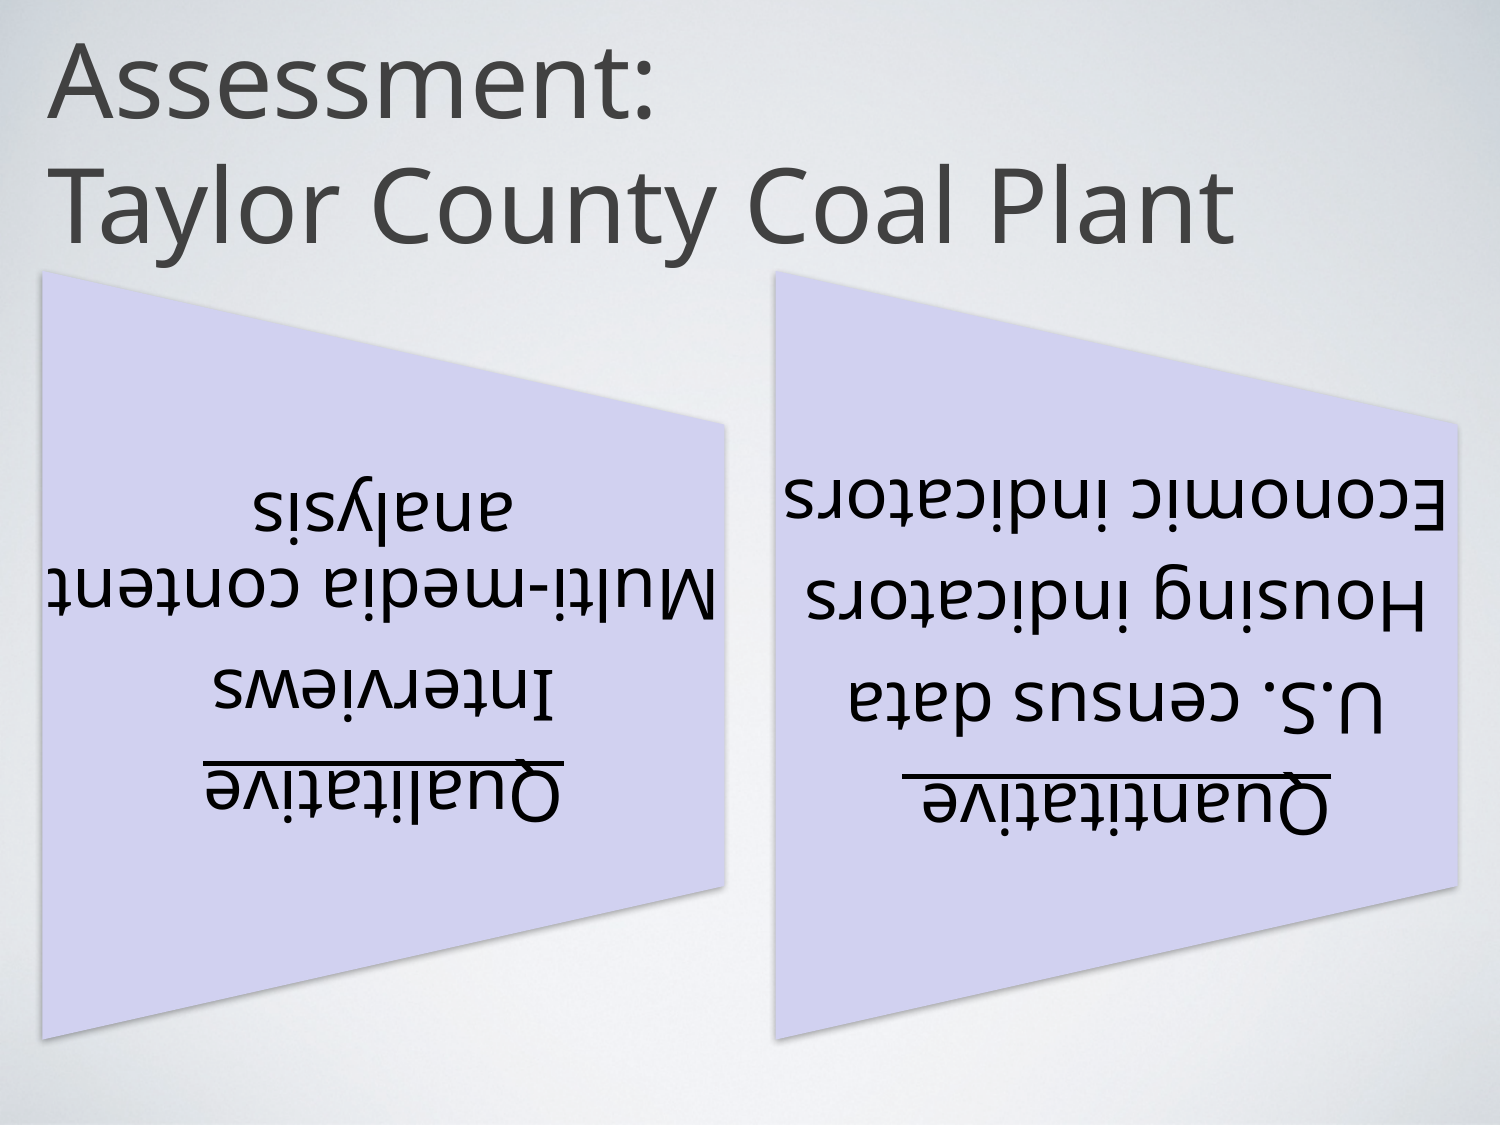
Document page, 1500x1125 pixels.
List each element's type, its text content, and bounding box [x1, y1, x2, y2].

title Assessment: Taylor County Coal Plant [41, 0, 1459, 270]
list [41, 270, 1459, 1040]
picture [0, 0, 1500, 1125]
